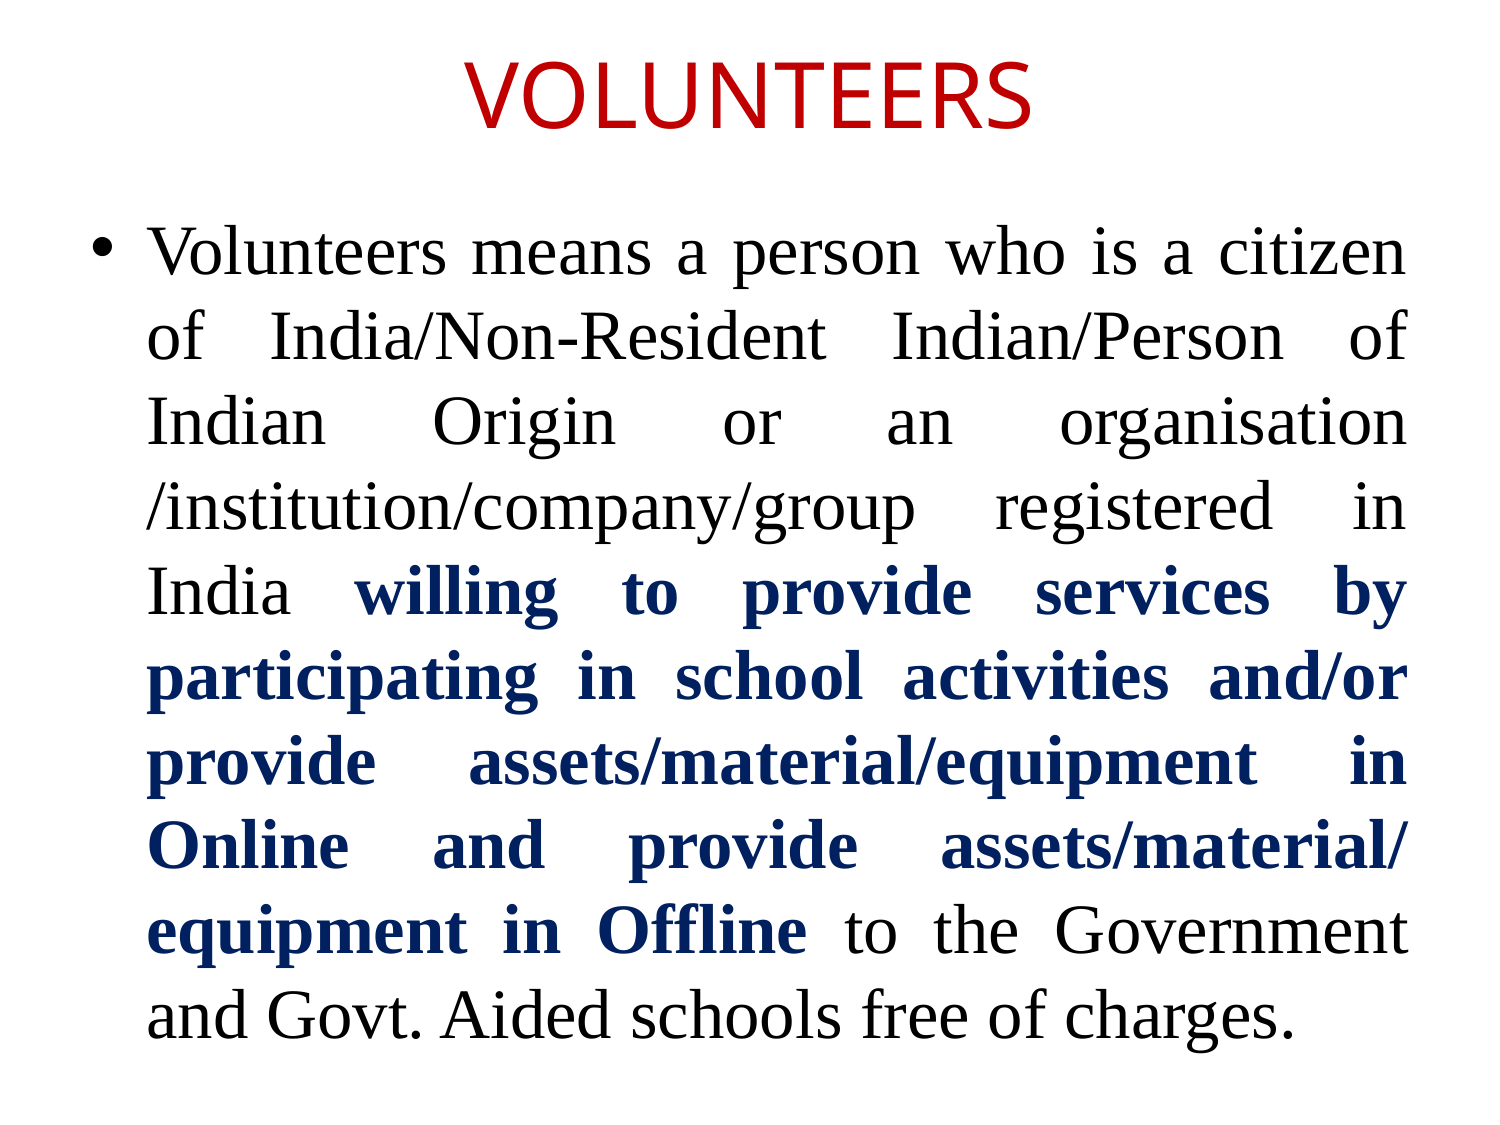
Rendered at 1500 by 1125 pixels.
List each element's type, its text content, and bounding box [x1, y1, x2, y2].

list Volunteers means a person who is a citizen of India/Non-Resident Indian/Person of Indian Origin or an organisation /institution/company/group registered in India willing to provide services by participating in school activities and/or provide assets/material/equipment in Online and provide assets/material/ equipment in Offline to the Government and Govt. Aided schools free of charges. [75, 196, 1425, 1125]
title VOLUNTEERS [75, 0, 1425, 185]
